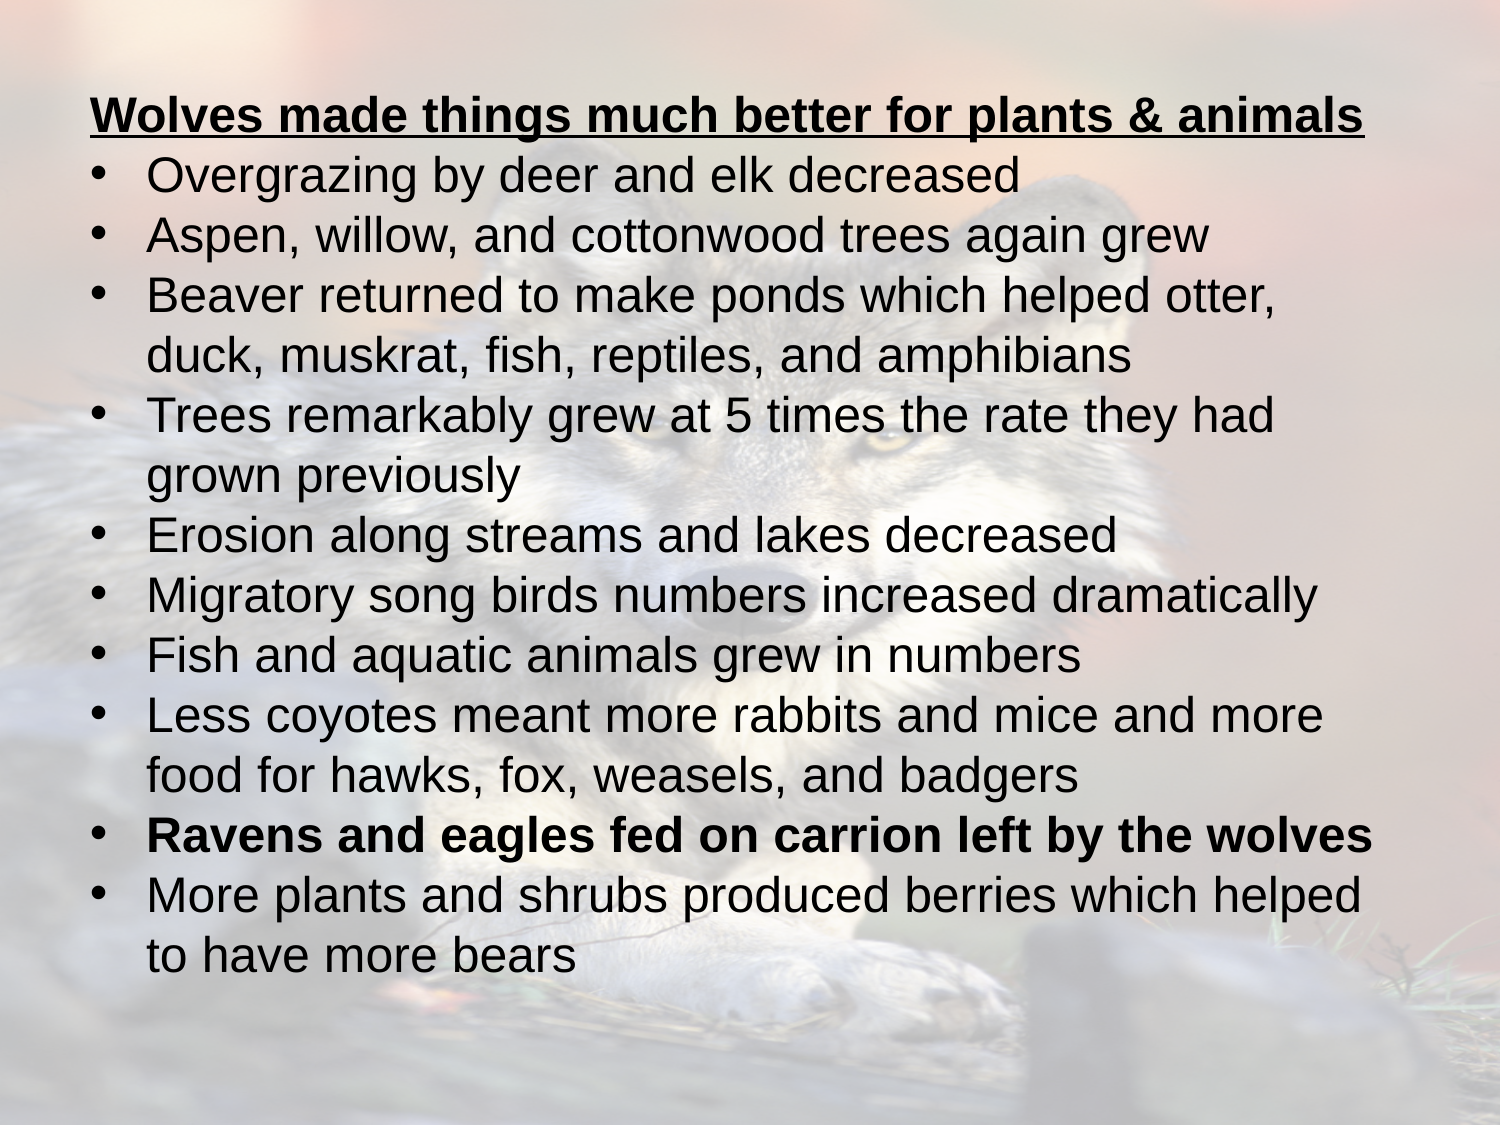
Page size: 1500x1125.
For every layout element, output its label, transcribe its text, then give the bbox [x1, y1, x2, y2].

text_box Wolves made things much better for plants & animals Overgrazing by deer and elk decreased Aspen, willow, and cottonwood trees again grew Beaver returned to make ponds which helped otter, duck, muskrat, fish, reptiles, and amphibians Trees remarkably grew at 5 times the rate they had grown previously Erosion along streams and lakes decreased Migratory song birds numbers increased dramatically Fish and aquatic animals grew in numbers Less coyotes meant more rabbits and mice and more food for hawks, fox, weasels, and badgers Ravens and eagles fed on carrion left by the wolves More plants and shrubs produced berries which helped to have more bears [74, 74, 1413, 990]
